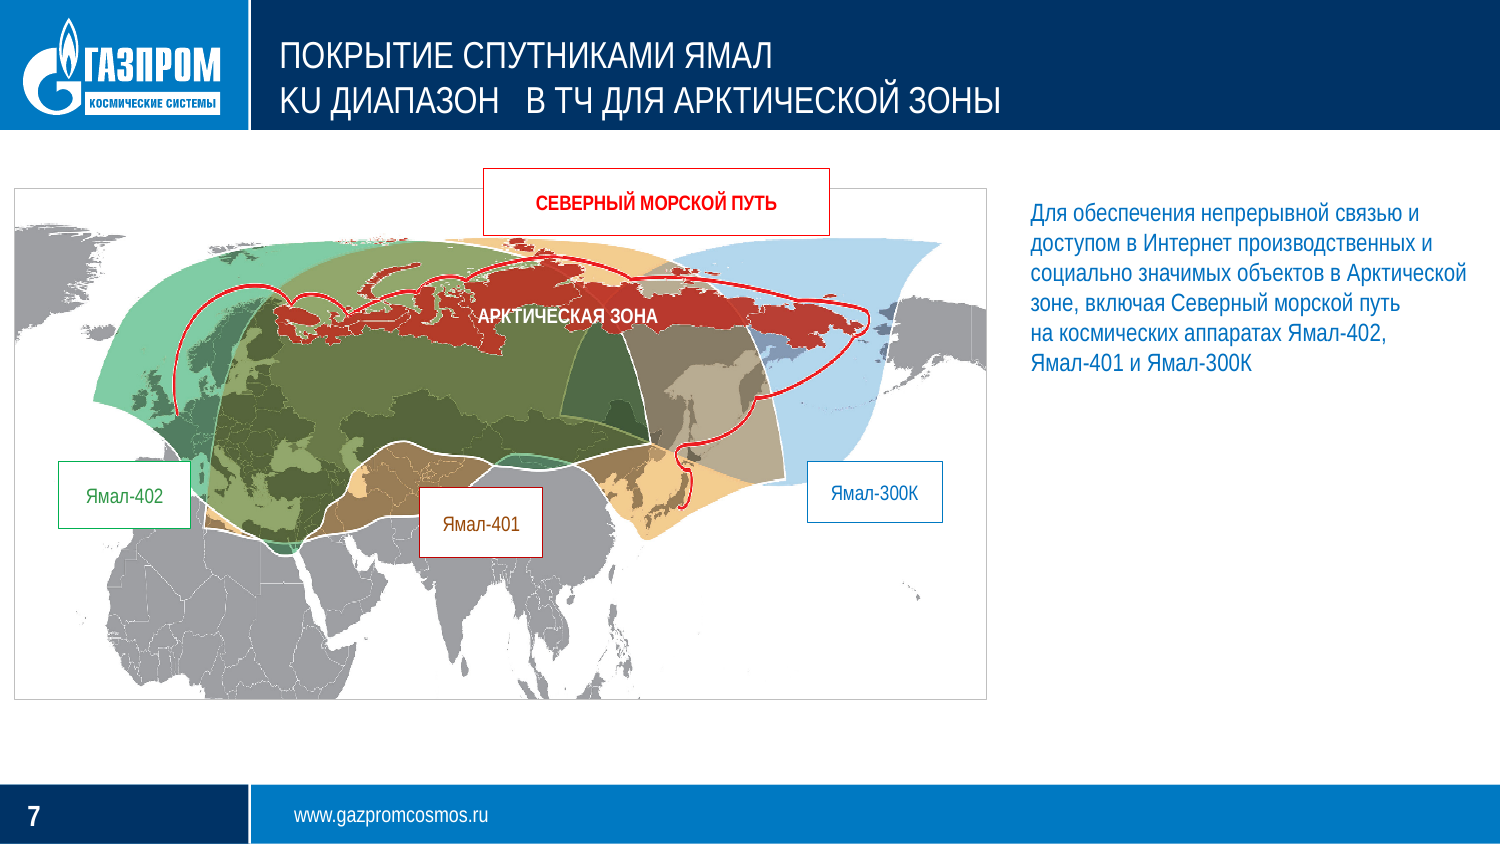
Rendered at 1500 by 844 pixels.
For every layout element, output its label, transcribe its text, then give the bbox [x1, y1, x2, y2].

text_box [14, 167, 986, 700]
text_box www.gazpromcosmos.ru [279, 793, 539, 835]
text_box Для обеспечения непрерывной связью и доступом в Интернет производственных и социально значимых объектов в Арктической зоне, включая Северный морской путь на космических аппаратах Ямал-402, Ямал-401 и Ямал-300К [1015, 189, 1492, 384]
title ПОКРЫТИЕ СПУТНИКАМИ ЯМАЛ KU ДИАПАЗОН В ТЧ ДЛЯ АРКТИЧЕСКОЙ ЗОНЫ [279, 0, 1467, 121]
